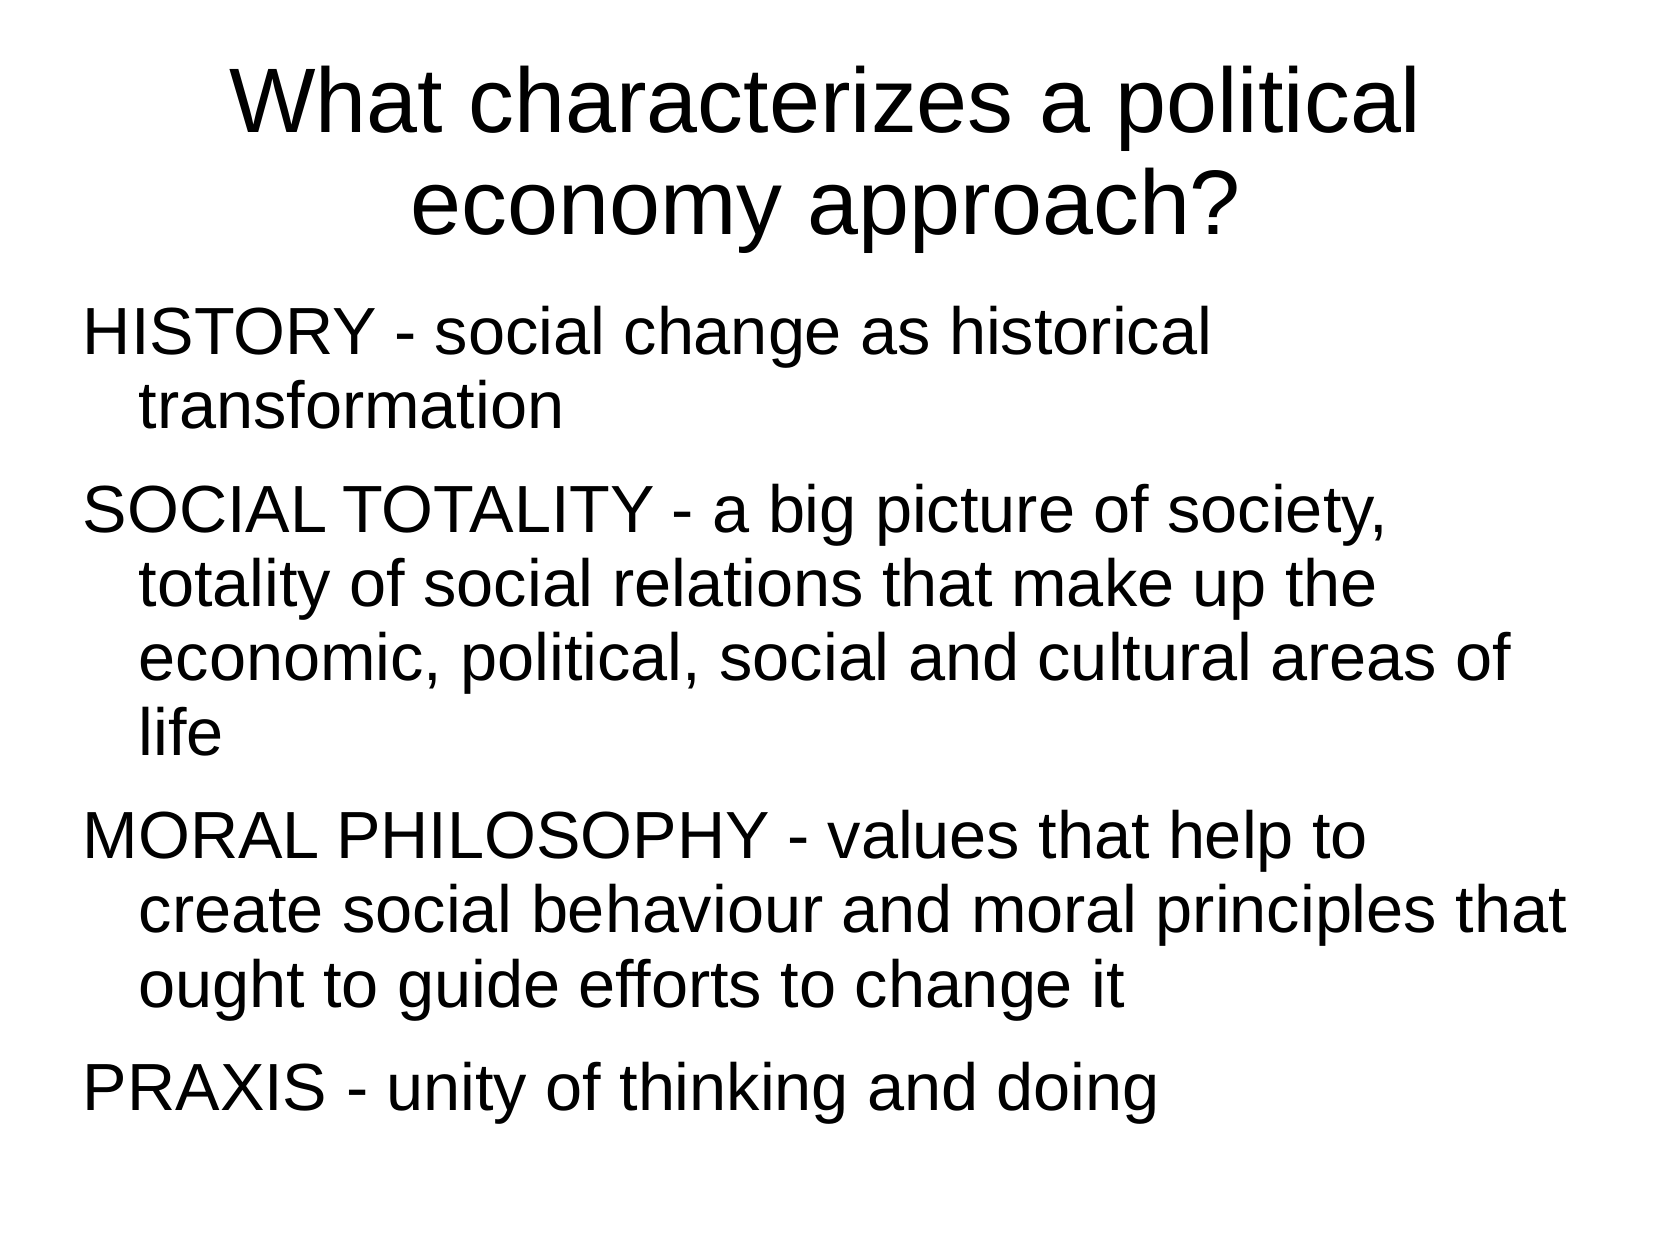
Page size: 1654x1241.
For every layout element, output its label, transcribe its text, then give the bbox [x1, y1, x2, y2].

list HISTORY - social change as historical transformation SOCIAL TOTALITY - a big picture of society, totality of social relations that make up the economic, political, social and cultural areas of life MORAL PHILOSOPHY - values that help to create social behaviour and moral principles that ought to guide efforts to change it PRAXIS - unity of thinking and doing [82, 290, 1571, 1127]
title What characterizes a political economy approach? [82, 49, 1571, 257]
